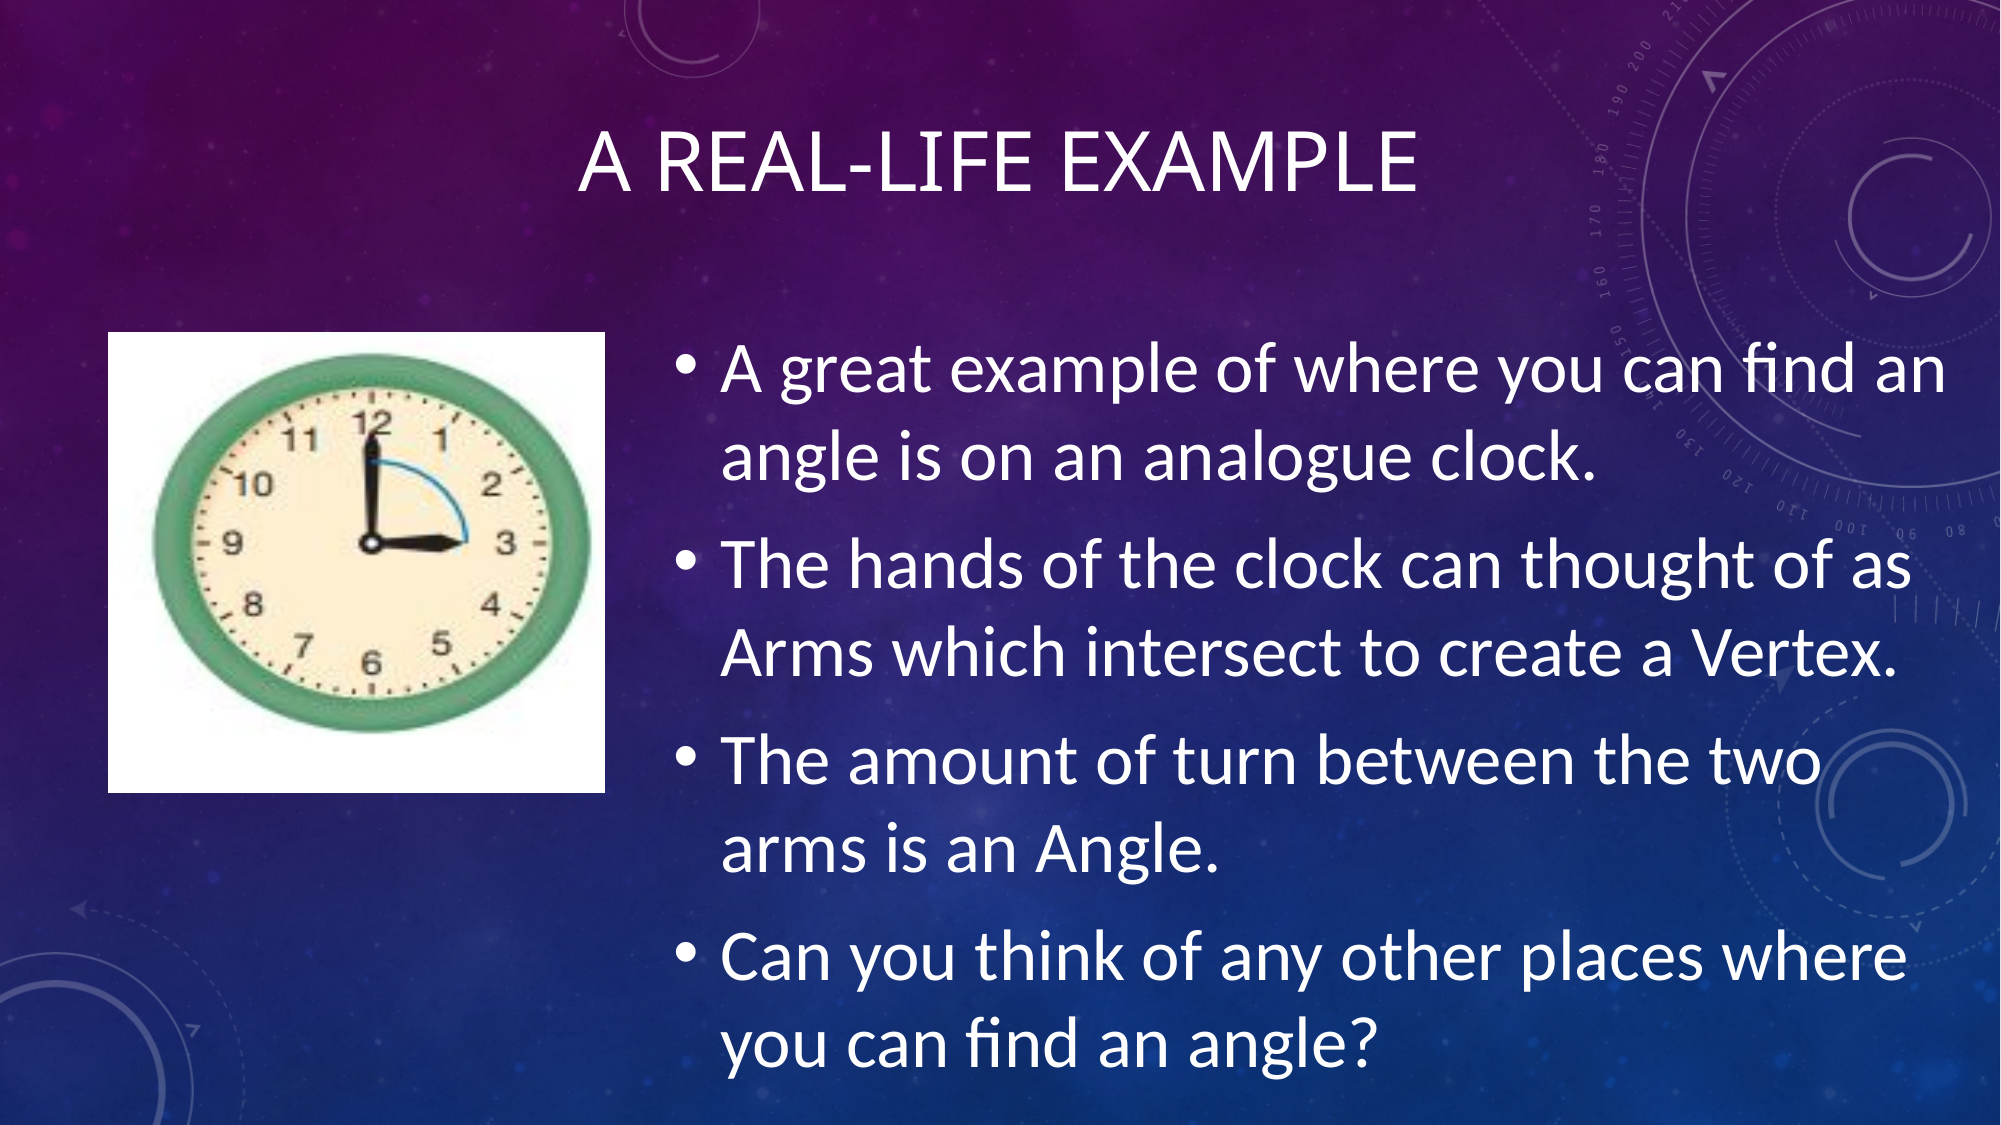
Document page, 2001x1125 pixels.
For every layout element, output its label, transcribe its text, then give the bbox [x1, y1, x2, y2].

title A Real-Life Example [169, 38, 1831, 278]
picture [0, 0, 2001, 1125]
list A great example of where you can find an angle is on an analogue clock. The hands of the clock can thought of as Arms which intersect to create a Vertex. The amount of turn between the two arms is an Angle. Can you think of any other places where you can find an angle? [658, 277, 1981, 1125]
